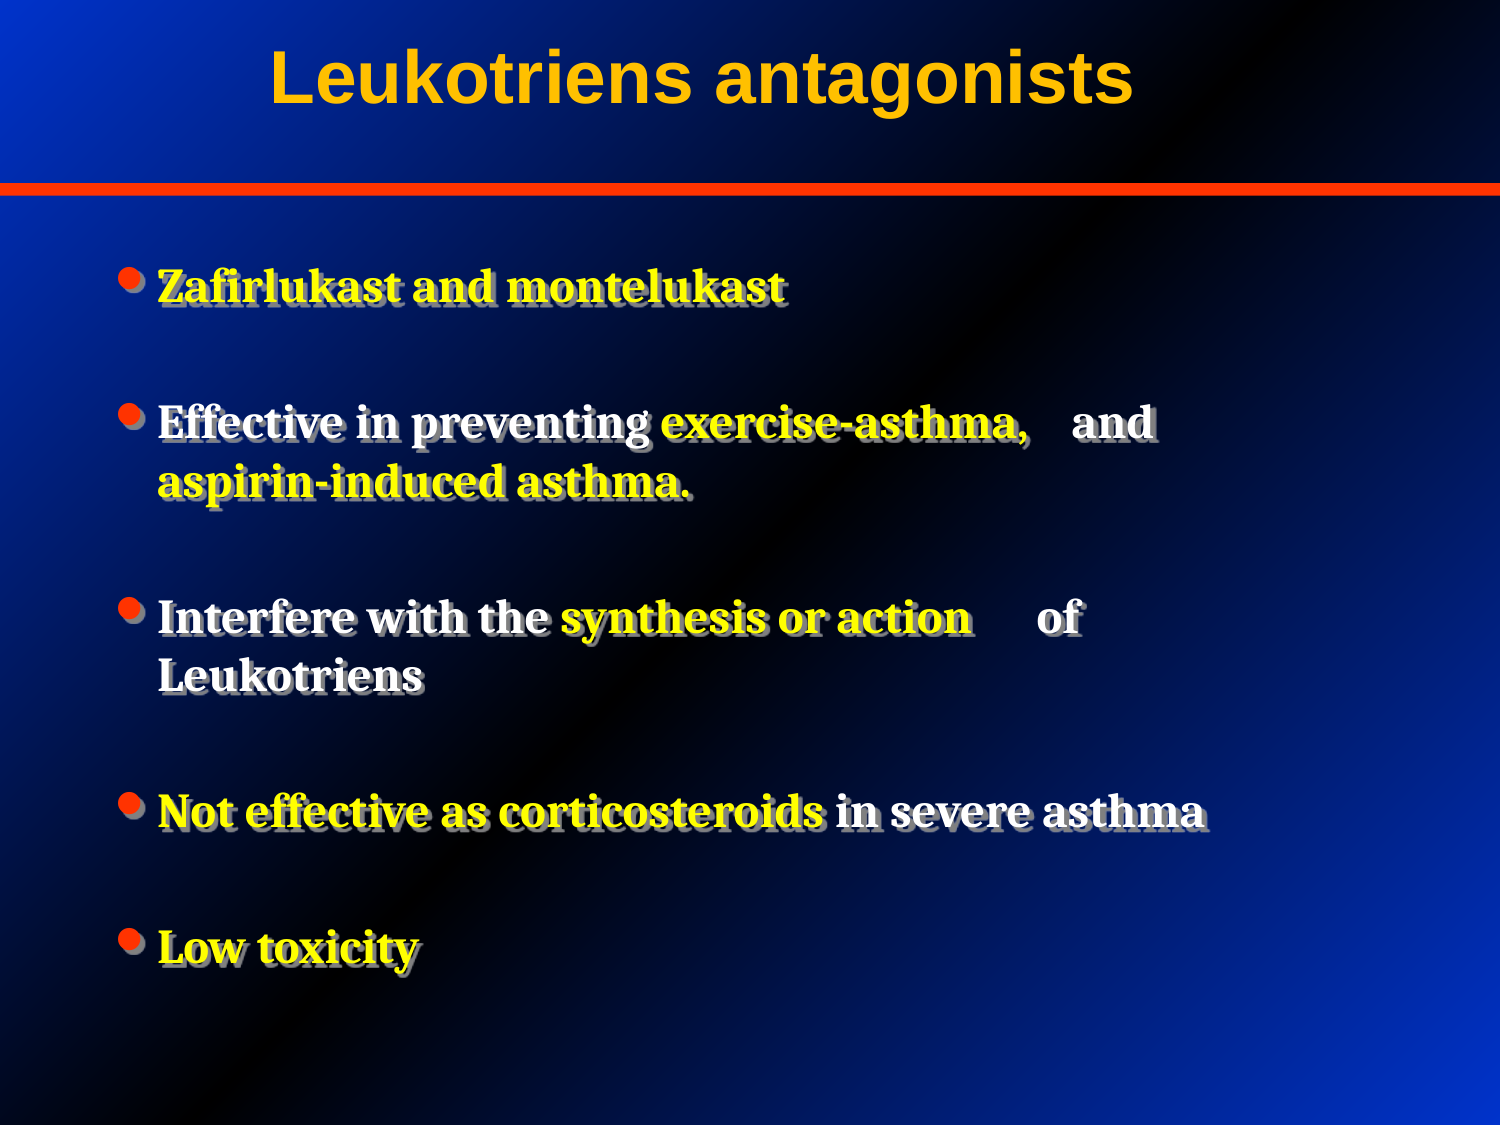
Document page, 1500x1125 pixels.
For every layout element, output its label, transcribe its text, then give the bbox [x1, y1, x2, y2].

list Zafirlukast and montelukast Effective in preventing exercise-asthma, and aspirin-induced asthma. Interfere with the synthesis or action of Leukotriens Not effective as corticosteroids in severe asthma Low toxicity [99, 174, 1351, 988]
text_box Leukotriens antagonists [254, 21, 1151, 127]
